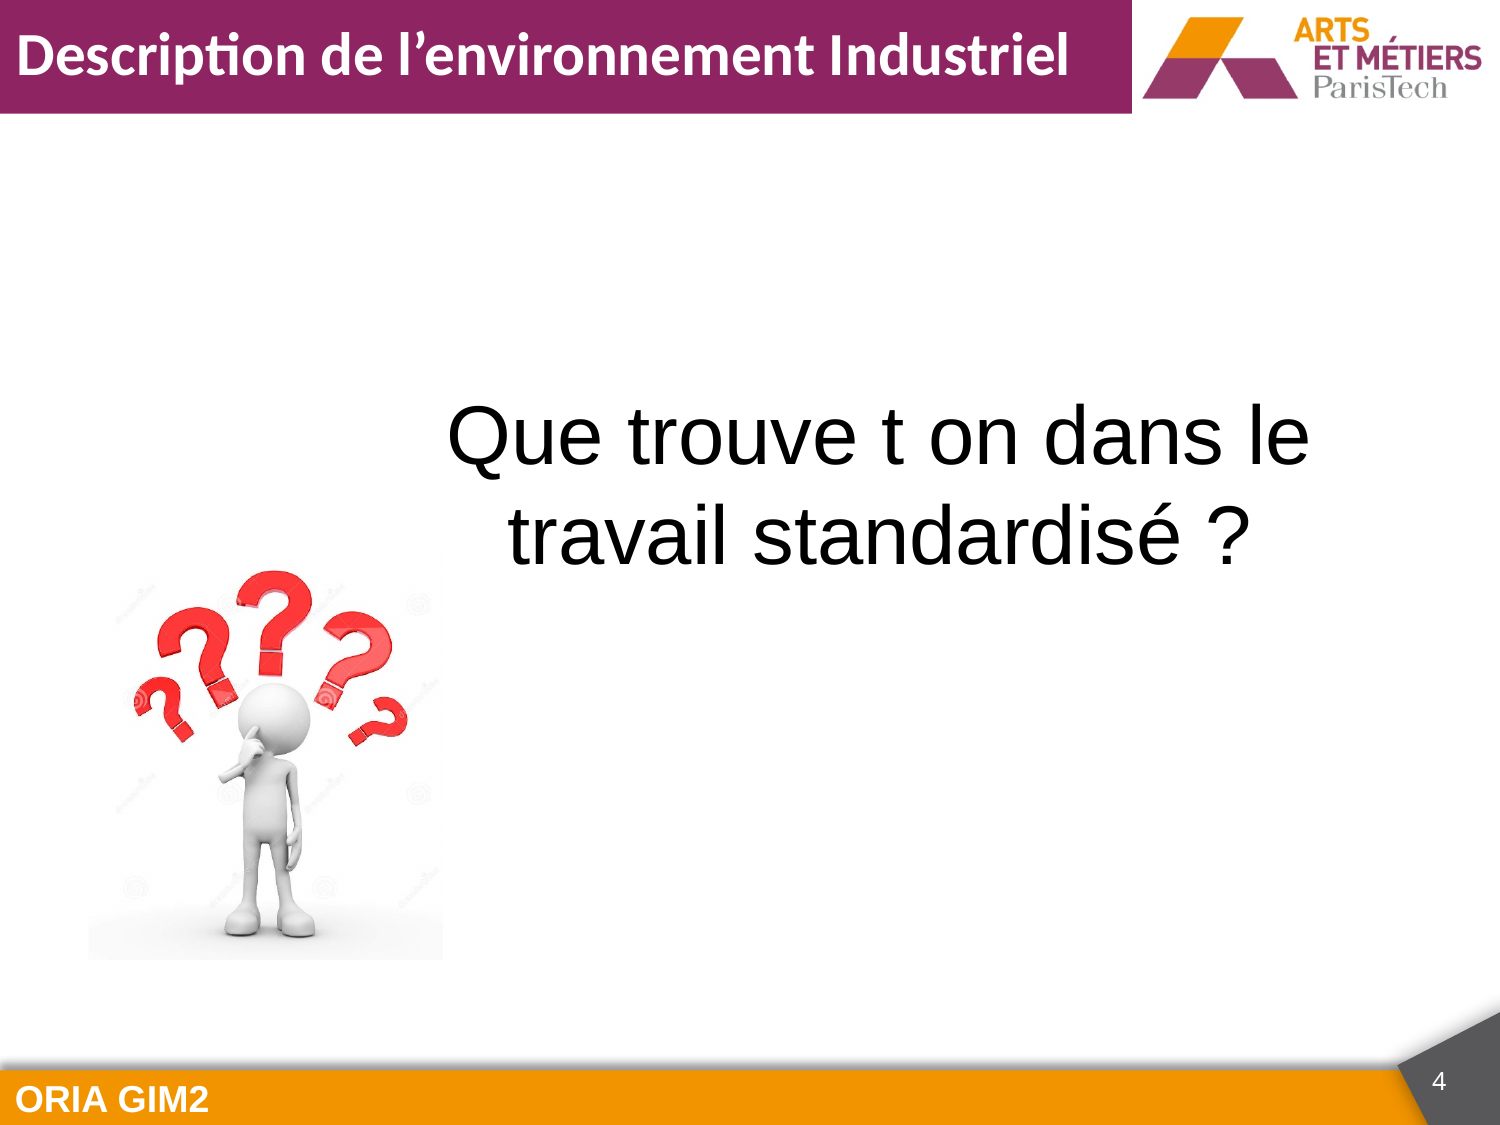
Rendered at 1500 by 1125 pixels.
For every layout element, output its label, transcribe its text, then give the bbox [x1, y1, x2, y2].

picture [1132, 0, 1500, 115]
text_box Que trouve t on dans le travail standardisé ? [371, 373, 1388, 589]
picture [88, 550, 444, 960]
